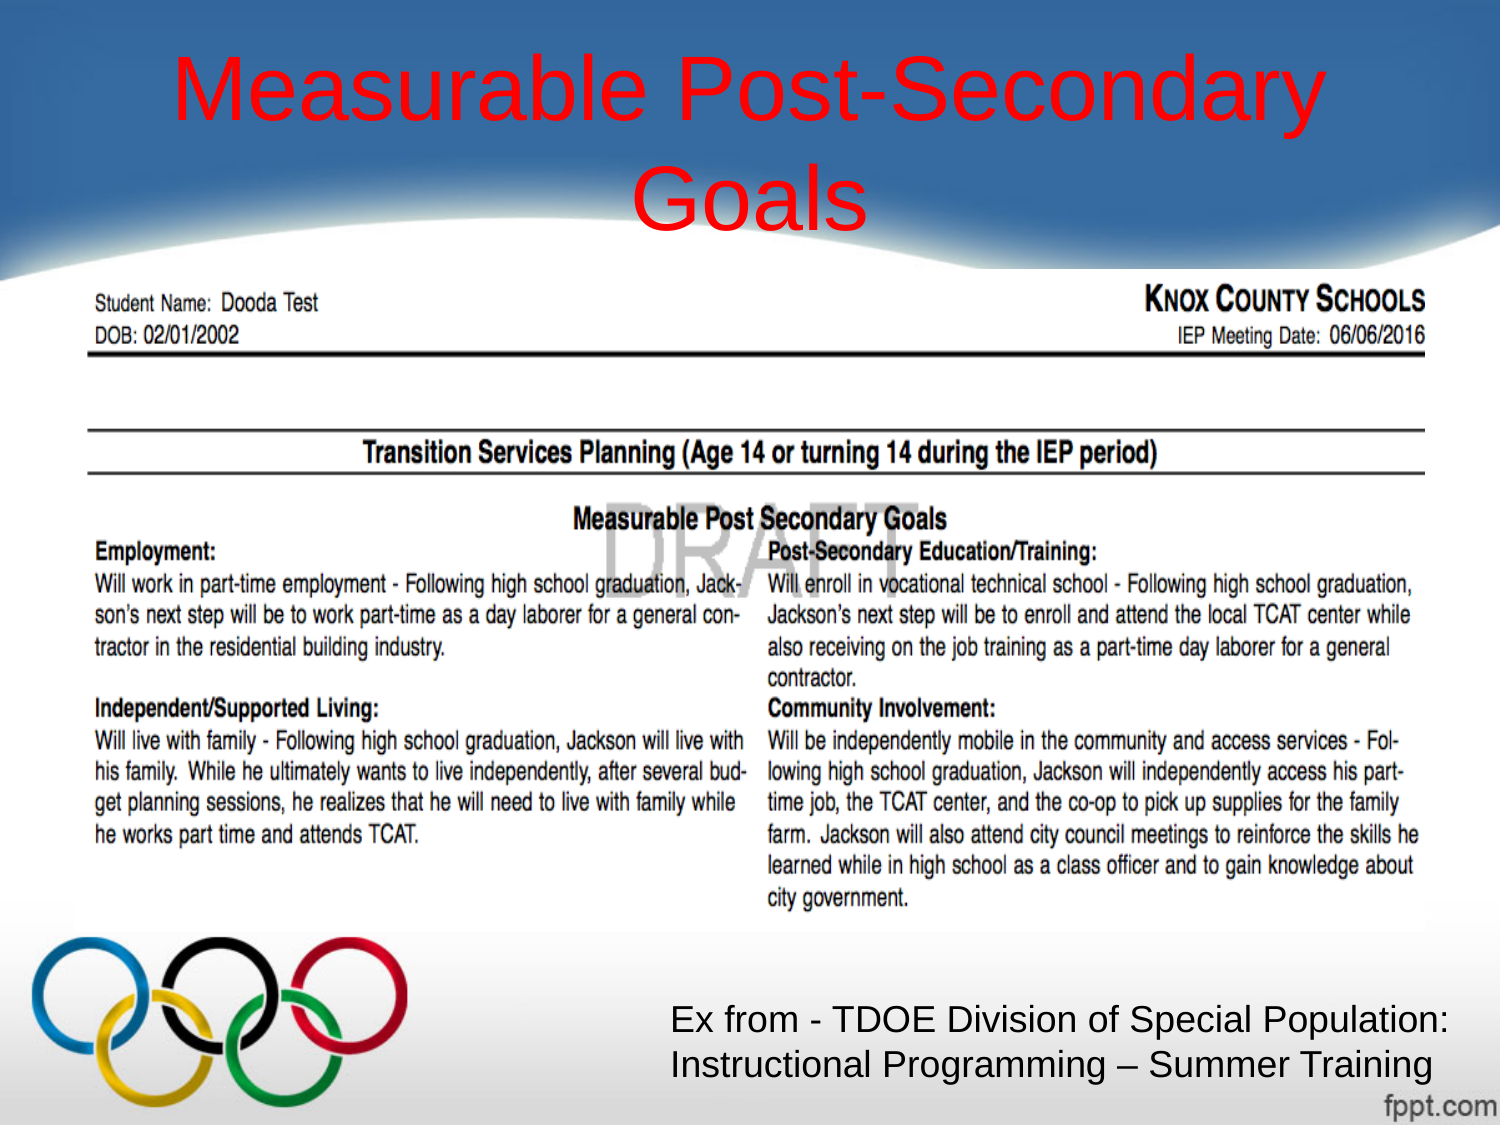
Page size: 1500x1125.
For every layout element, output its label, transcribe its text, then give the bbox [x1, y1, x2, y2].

title Measurable Post-Secondary Goals [75, 45, 1425, 233]
picture [0, 0, 1500, 1125]
text_box Ex from - TDOE Division of Special Population: Instructional Programming – Summer Training [655, 987, 1500, 1125]
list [74, 262, 1426, 1006]
